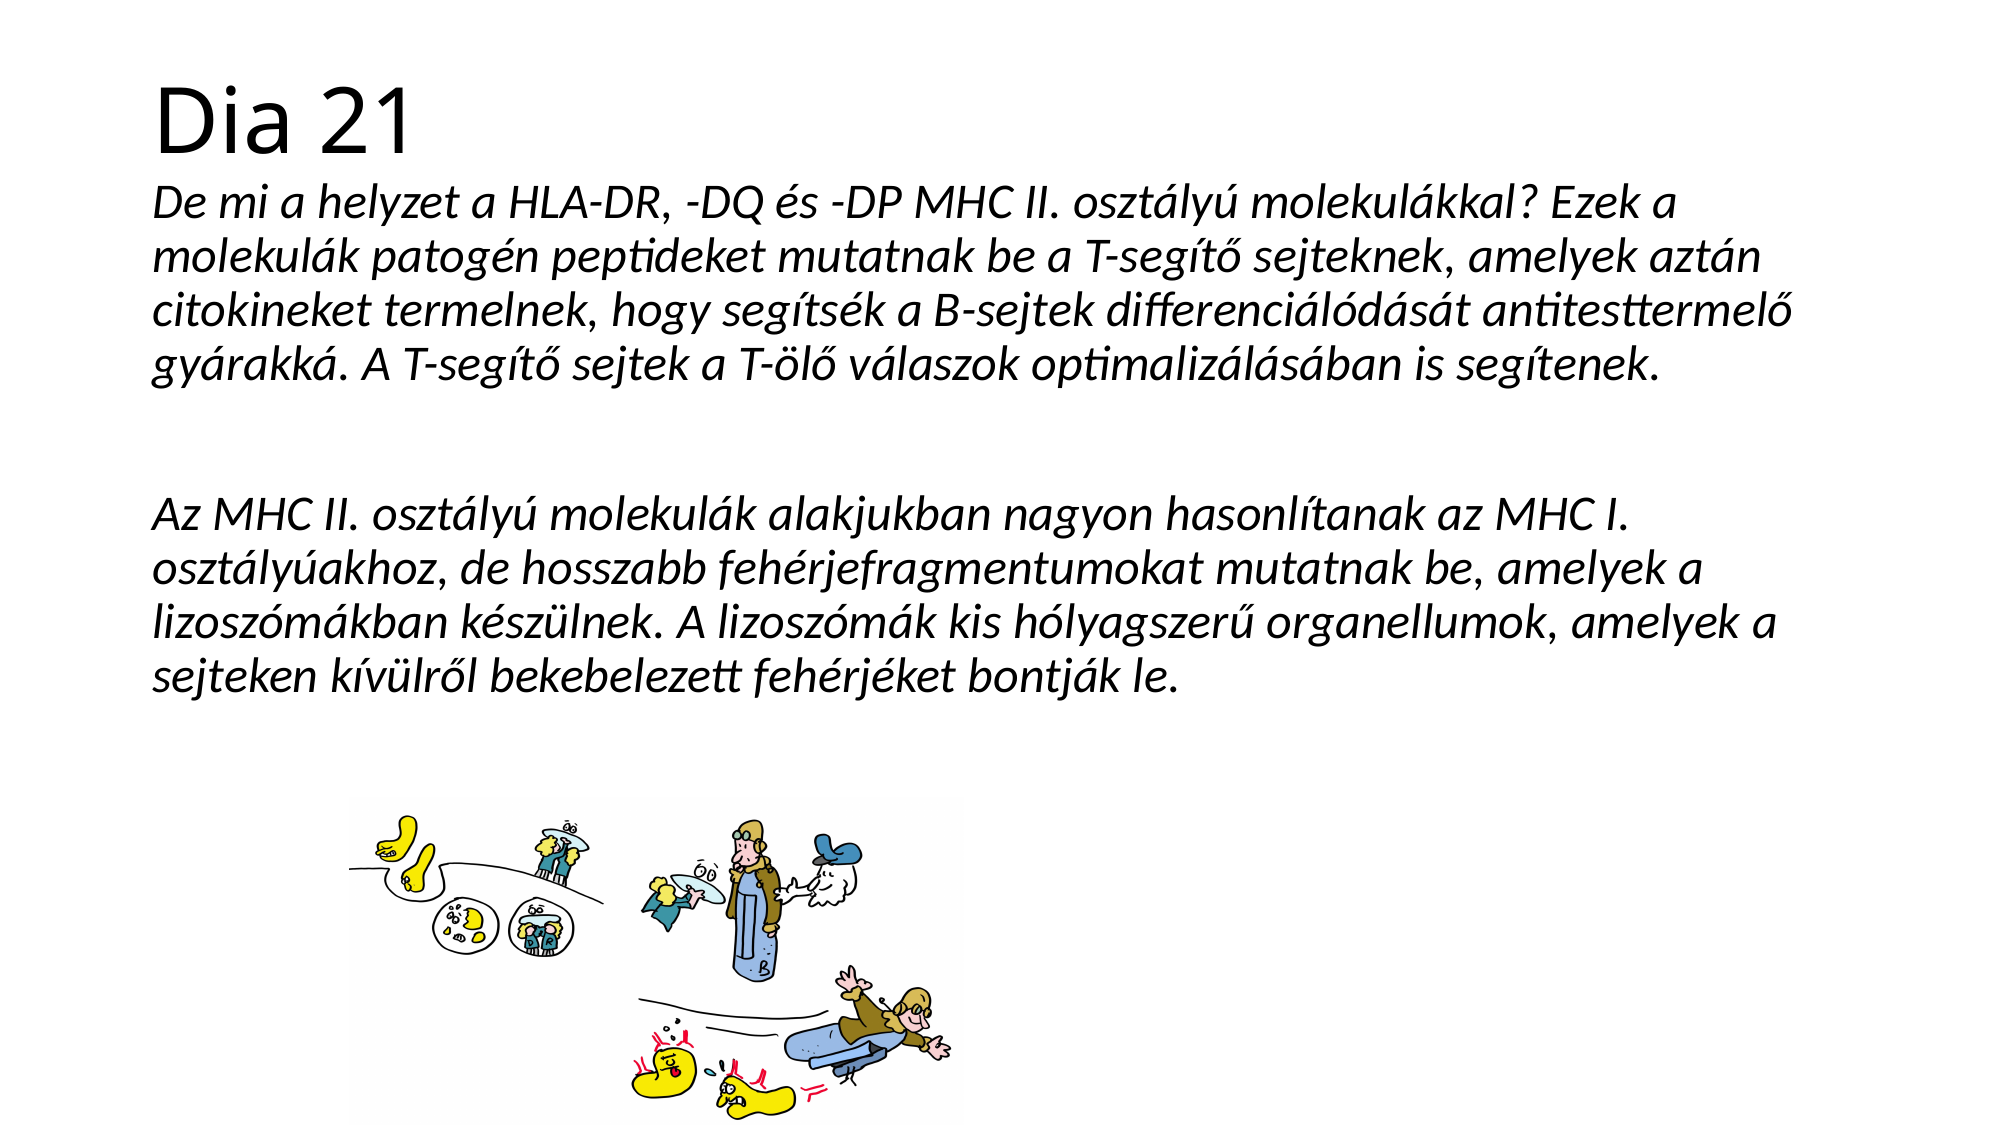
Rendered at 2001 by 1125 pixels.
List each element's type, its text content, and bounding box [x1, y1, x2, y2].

title Dia 21 [137, 15, 1863, 168]
list De mi a helyzet a HLA-DR, -DQ és -DP MHC II. osztályú molekulákkal? Ezek a molekulák patogén peptideket mutatnak be a T-segítő sejteknek, amelyek aztán citokineket termelnek, hogy segítsék a B-sejtek differenciálódását antitesttermelő gyárakká. A T-segítő sejtek a T-ölő válaszok optimalizálásában is segítenek. Az MHC II. osztályú molekulák alakjukban nagyon hasonlítanak az MHC I. osztályúakhoz, de hosszabb fehérjefragmentumokat mutatnak be, amelyek a lizoszómákban készülnek. A lizoszómák kis hólyagszerű organellumok, amelyek a sejteken kívülről bekebelezett fehérjéket bontják le. [137, 168, 1863, 882]
picture [349, 797, 964, 1125]
